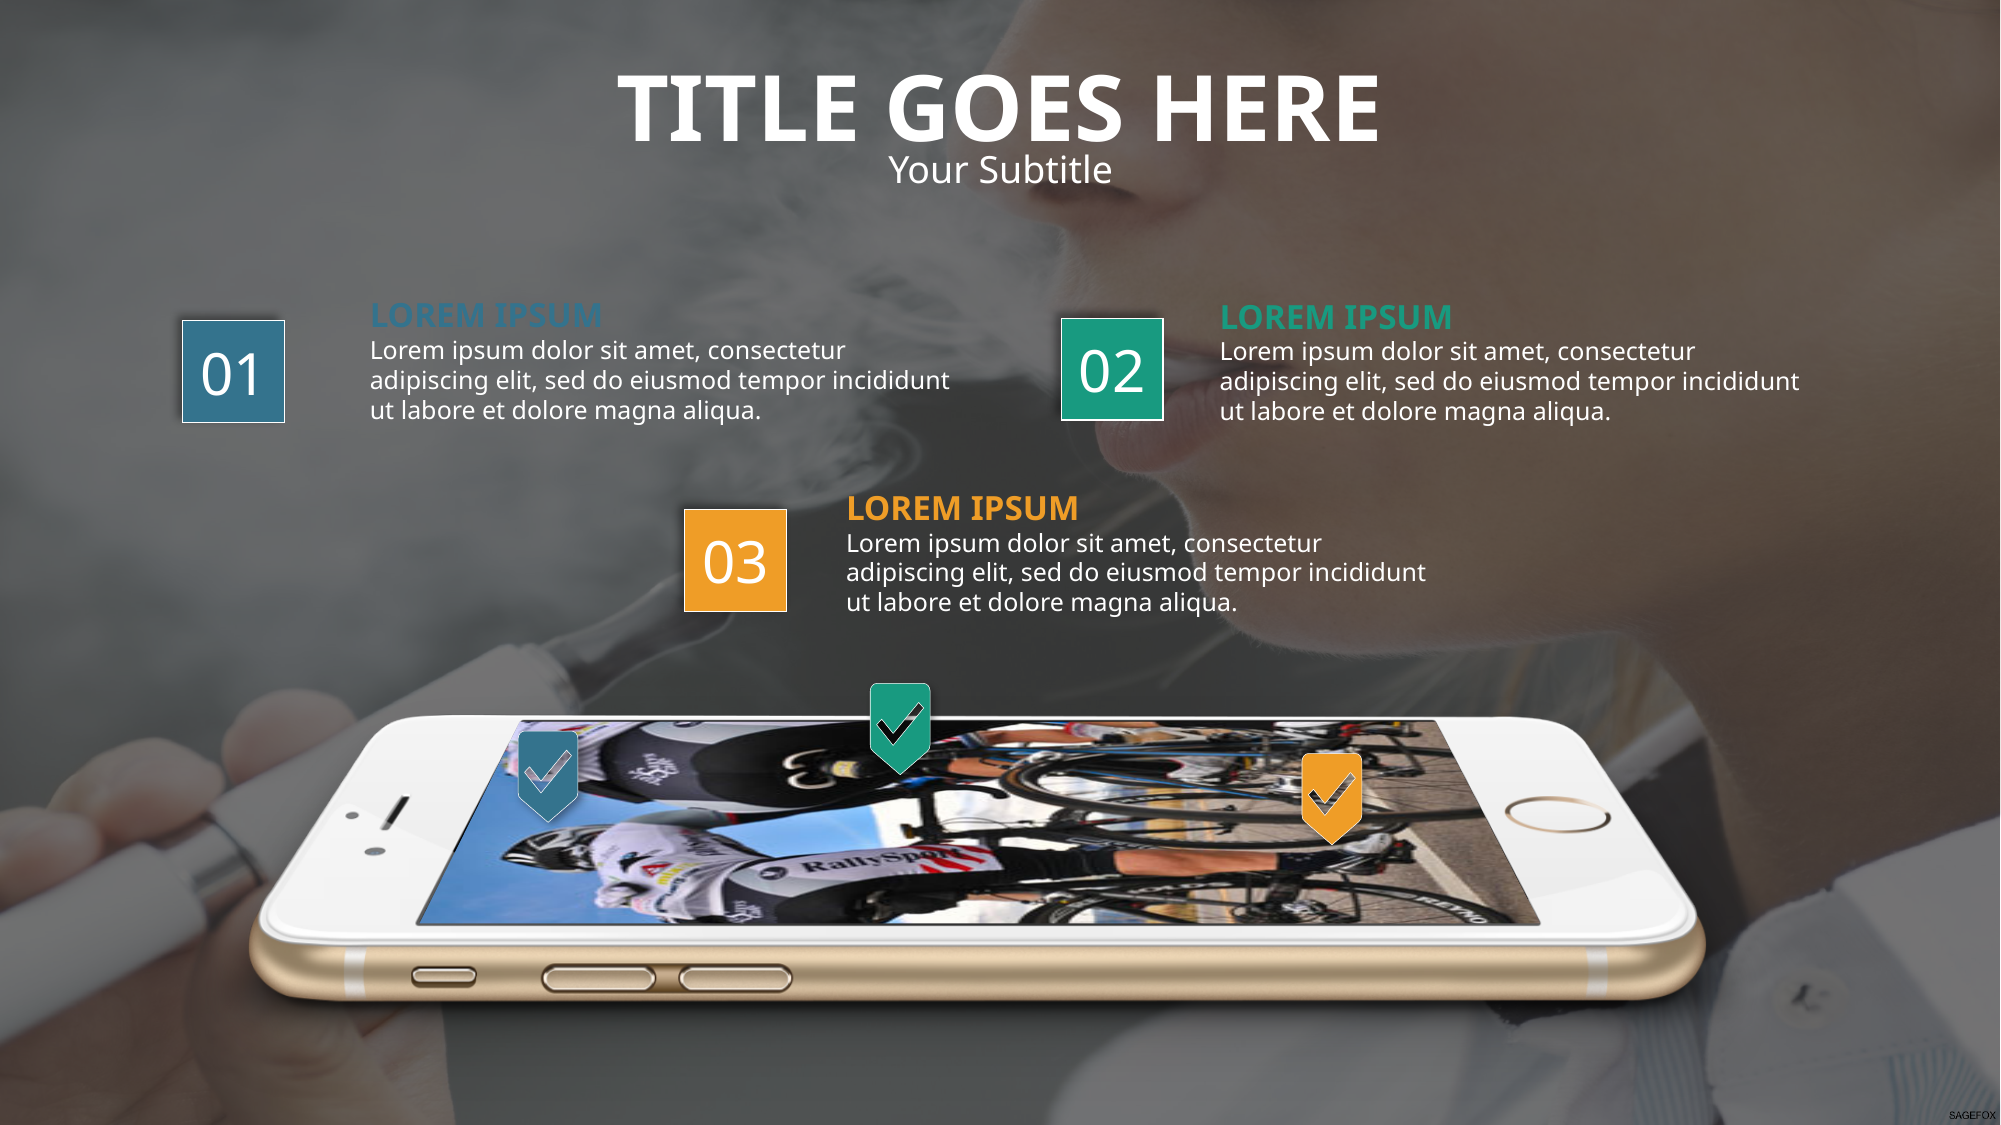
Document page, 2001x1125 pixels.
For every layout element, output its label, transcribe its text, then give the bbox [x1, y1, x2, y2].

picture [0, 0, 2001, 1125]
text_box LOREM IPSUM Lorem ipsum dolor sit amet, consectetur adipiscing elit, sed do eiusmod tempor incididunt ut labore et dolore magna aliqua. [1209, 290, 1815, 431]
text_box LOREM IPSUM Lorem ipsum dolor sit amet, consectetur adipiscing elit, sed do eiusmod tempor incididunt ut labore et dolore magna aliqua. [359, 289, 966, 430]
text_box 02 [1060, 317, 1164, 421]
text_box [548, 42, 1452, 199]
text_box 03 [683, 508, 787, 560]
text_box 01 [181, 320, 285, 424]
text_box LOREM IPSUM Lorem ipsum dolor sit amet, consectetur adipiscing elit, sed do eiusmod tempor incididunt ut labore et dolore magna aliqua. [836, 482, 1442, 560]
